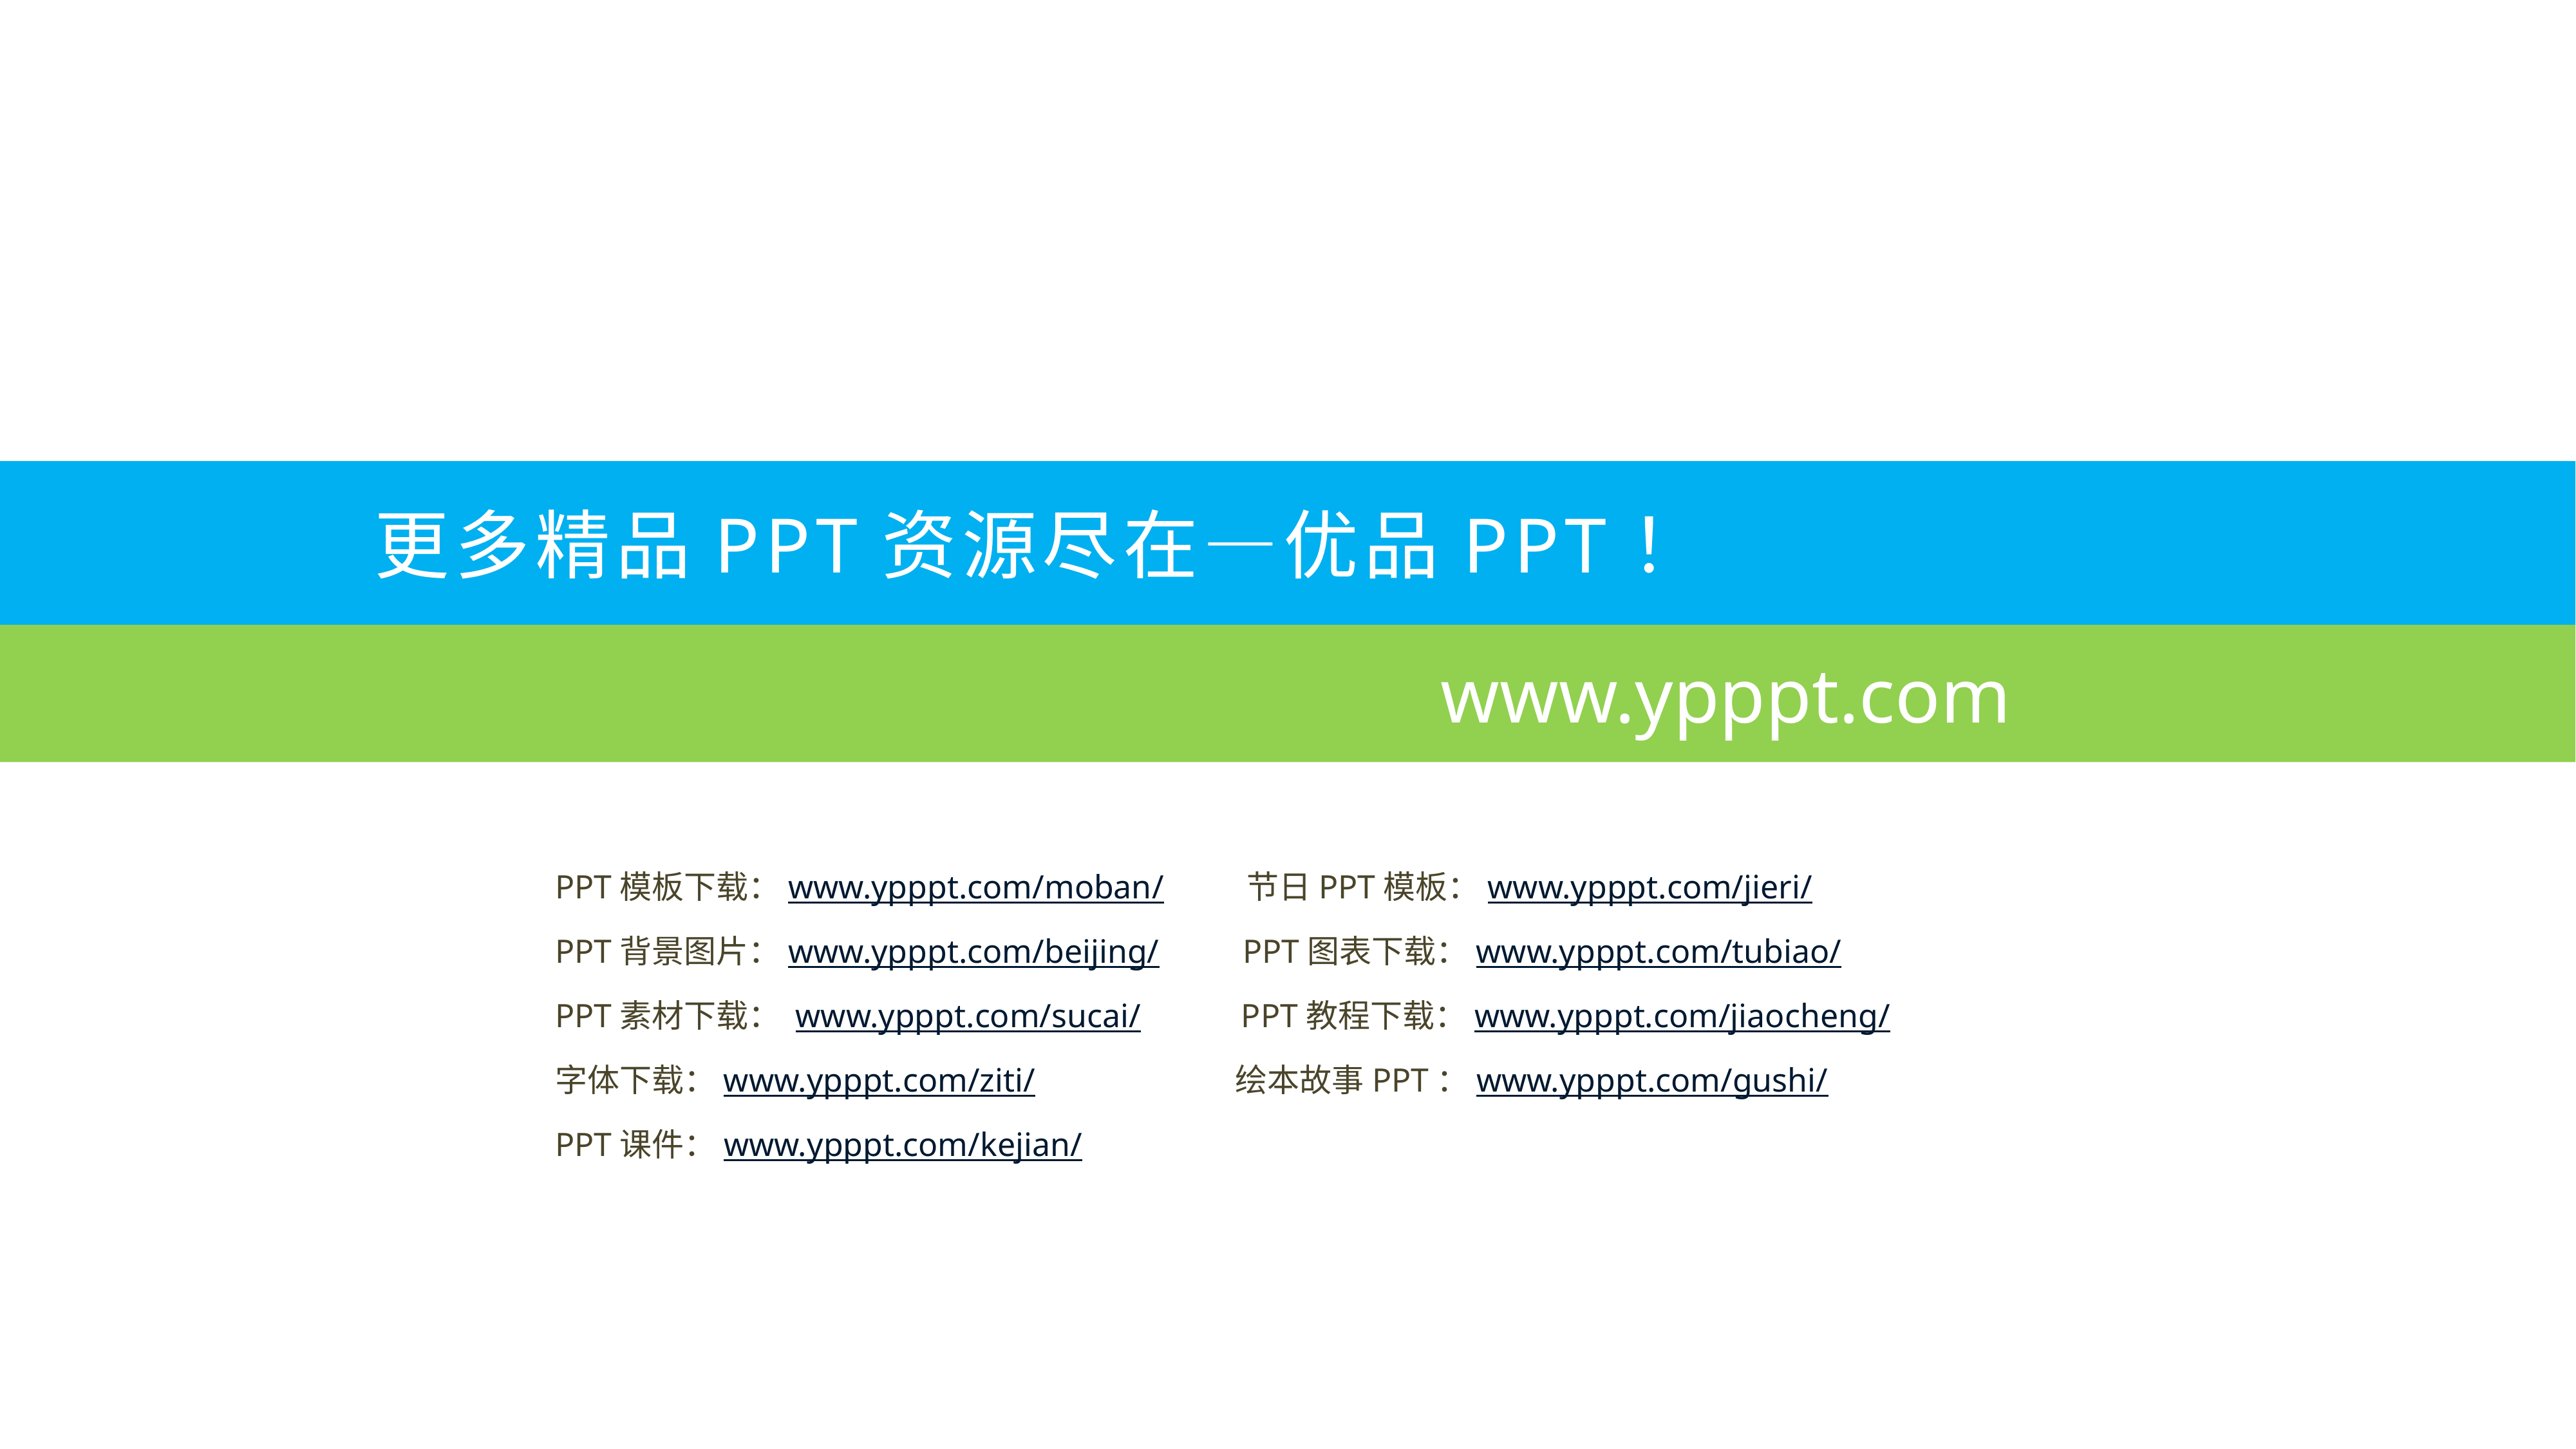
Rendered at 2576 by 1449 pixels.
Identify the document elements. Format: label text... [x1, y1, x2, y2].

text_box 更多精品PPT资源尽在—优品PPT！ [0, 460, 2576, 625]
text_box PPT模板下载：www.ypppt.com/moban/ 节日PPT模板：www.ypppt.com/jieri/ PPT背景图片：www.ypppt.com/beijing/ PPT图表下载：www.ypppt.com/tubiao/ PPT素材下载： www.ypppt.com/sucai/ PPT教程下载：www.ypppt.com/jiaocheng/ 字体下载：www.ypppt.com/ziti/ 绘本故事PPT：www.ypppt.com/gushi/ PPT课件：www.ypppt.com/kejian/ [545, 828, 2005, 1186]
text_box www.ypppt.com [0, 625, 2576, 762]
